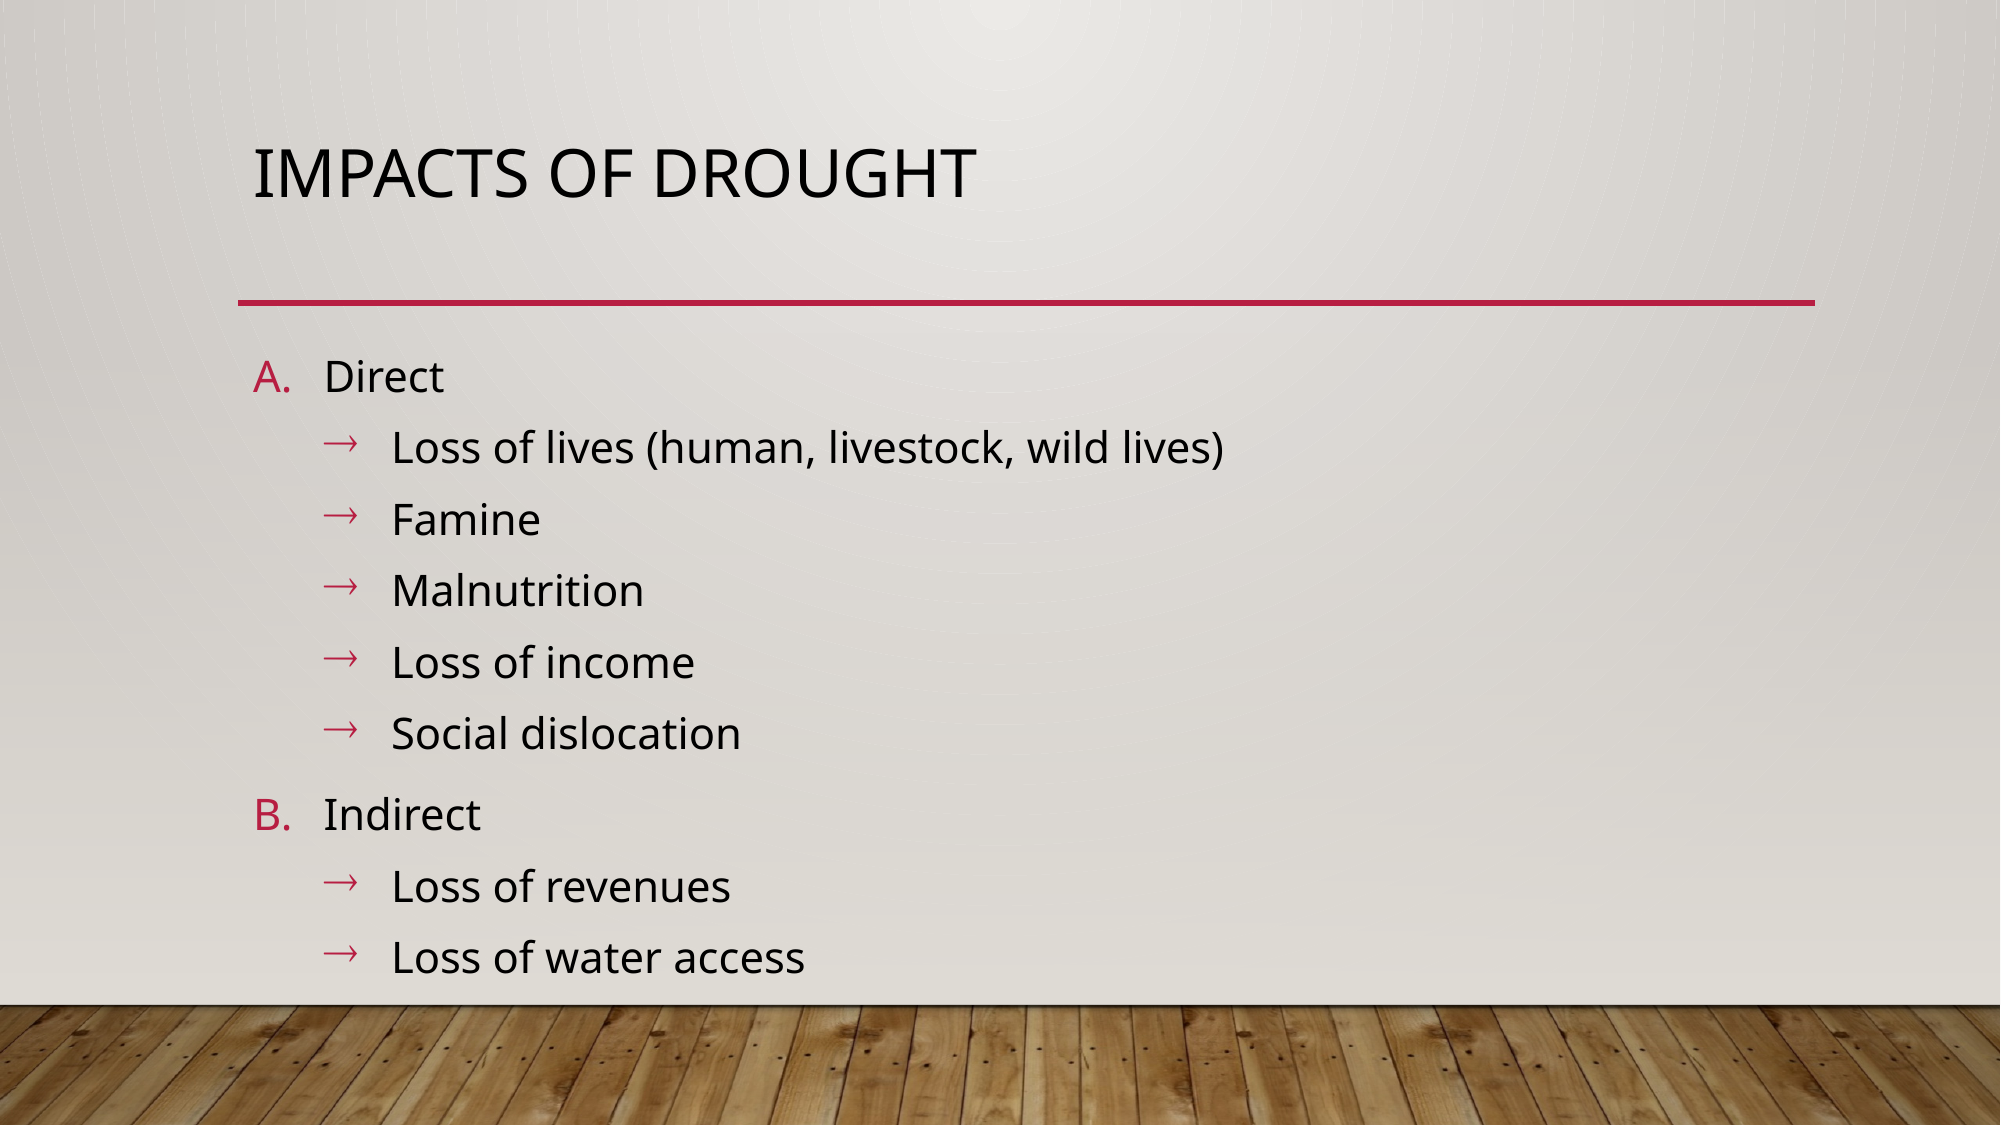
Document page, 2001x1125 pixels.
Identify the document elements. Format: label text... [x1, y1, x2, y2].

picture [0, 1005, 2000, 1125]
title Impacts of drought [238, 131, 1814, 305]
list Direct Loss of lives (human, livestock, wild lives) Famine Malnutrition Loss of income Social dislocation Indirect Loss of revenues Loss of water access [238, 330, 1814, 993]
